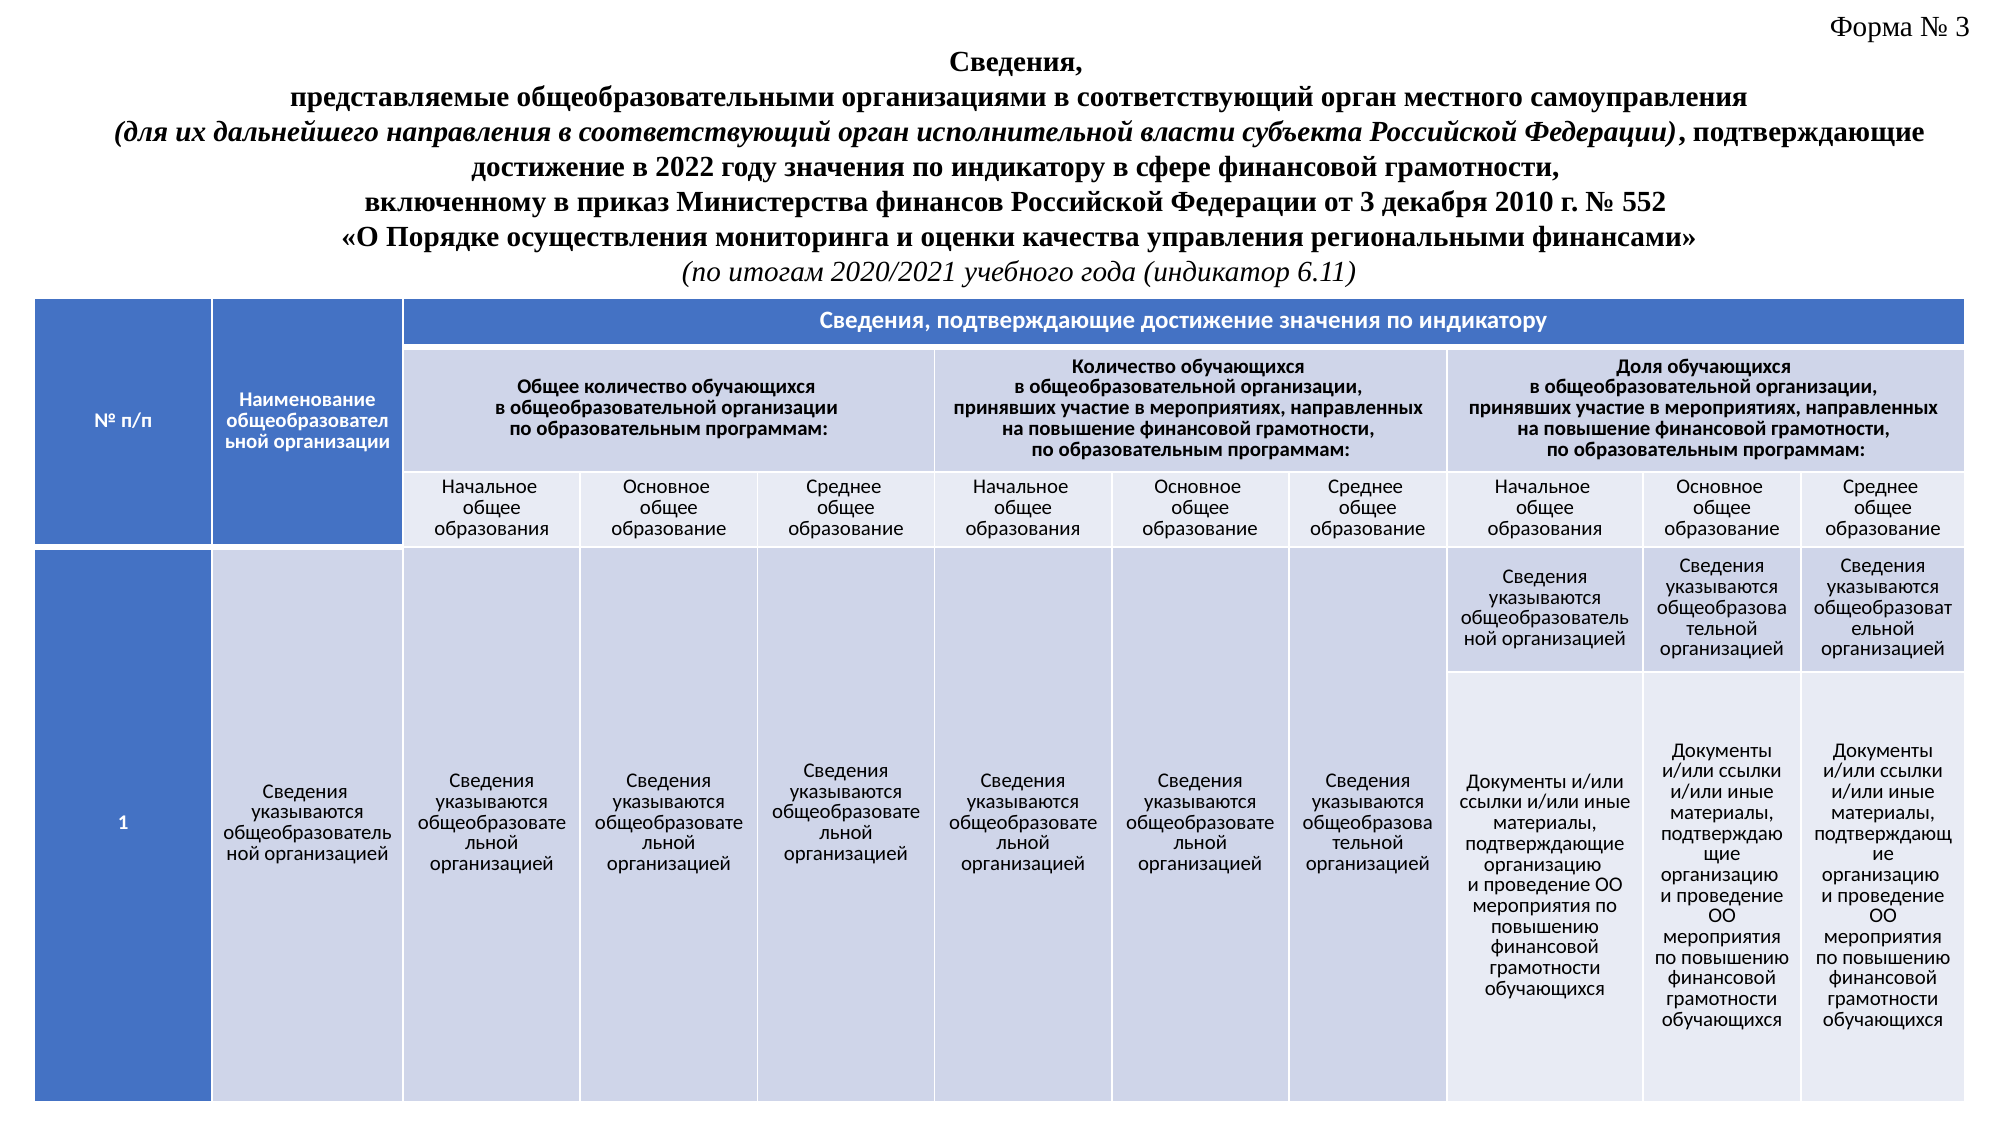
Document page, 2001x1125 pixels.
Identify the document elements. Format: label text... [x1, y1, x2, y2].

table_cell Документы и/или ссылки и/или иные материалы, подтверждающие организацию и проведение ОО мероприятия по повышению финансовой грамотности обучающихся [1644, 673, 1800, 1101]
table_header Сведения, подтверждающие достижение значения по индикатору [404, 299, 1964, 344]
table_cell Начальное общее образования [1448, 473, 1642, 546]
table_cell Сведения указываются общеобразовательной организацией [1290, 548, 1446, 1101]
table_cell Сведения указываются общеобразовательной организацией [404, 548, 579, 1101]
table_cell Количество обучающихся в общеобразовательной организации, принявших участие в мероприятиях, направленных на повышение финансовой грамотности, по образовательным программам: [935, 350, 1446, 471]
table_header Наименование общеобразовательной организации [213, 299, 402, 544]
table_cell Сведения указываются общеобразовательной организацией [1644, 548, 1800, 671]
table_cell Сведения указываются общеобразовательной организацией [1113, 548, 1288, 1101]
table_cell Среднее общее образование [1290, 473, 1446, 546]
table_cell Сведения указываются общеобразовательной организацией [213, 550, 402, 1101]
table_cell Сведения указываются общеобразовательной организацией [1448, 548, 1642, 671]
table_cell Среднее общее образование [758, 473, 934, 546]
table_cell Документы и/или ссылки и/или иные материалы, подтверждающие организацию и проведение ОО мероприятия по повышению финансовой грамотности обучающихся [1448, 673, 1642, 1101]
table_cell Среднее общее образование [1802, 473, 1964, 546]
table_header № п/п [35, 299, 211, 544]
table_cell Сведения указываются общеобразовательной организацией [935, 548, 1111, 1101]
table_cell Сведения указываются общеобразовательной организацией [1802, 548, 1964, 671]
table_cell 1 [35, 550, 211, 1101]
table_cell Сведения указываются общеобразовательной организацией [581, 548, 757, 1101]
table_cell Основное общее образование [1644, 473, 1800, 546]
table_cell Основное общее образование [1113, 473, 1288, 546]
table_cell Документы и/или ссылки и/или иные материалы, подтверждающие организацию и проведение ОО мероприятия по повышению финансовой грамотности обучающихся [1802, 673, 1964, 1101]
table_cell Основное общее образование [581, 473, 757, 546]
table_cell Доля обучающихся в общеобразовательной организации, принявших участие в мероприятиях, направленных на повышение финансовой грамотности, по образовательным программам: [1448, 350, 1964, 471]
table_cell Начальное общее образования [404, 473, 579, 546]
text_box Форма № 3 Сведения, представляемые общеобразовательными организациями в соответствующий орган местного самоуправления (для их дальнейшего направления в соответствующий орган исполнительной власти субъекта Российской Федерации), подтверждающие достижение в 2022 году значения по индикатору в сфере финансовой грамотности, включенному в приказ Министерства финансов Российской Федерации от 3 декабря 2010 г. № 552 «О Порядке осуществления мониторинга и оценки качества управления региональными финансами» (по итогам 2020/2021 учебного года (индикатор 6.11) [54, 0, 1985, 295]
table_cell Начальное общее образования [935, 473, 1111, 546]
table_cell Общее количество обучающихся в общеобразовательной организации по образовательным программам: [404, 350, 934, 471]
table_cell Сведения указываются общеобразовательной организацией [758, 548, 934, 1101]
